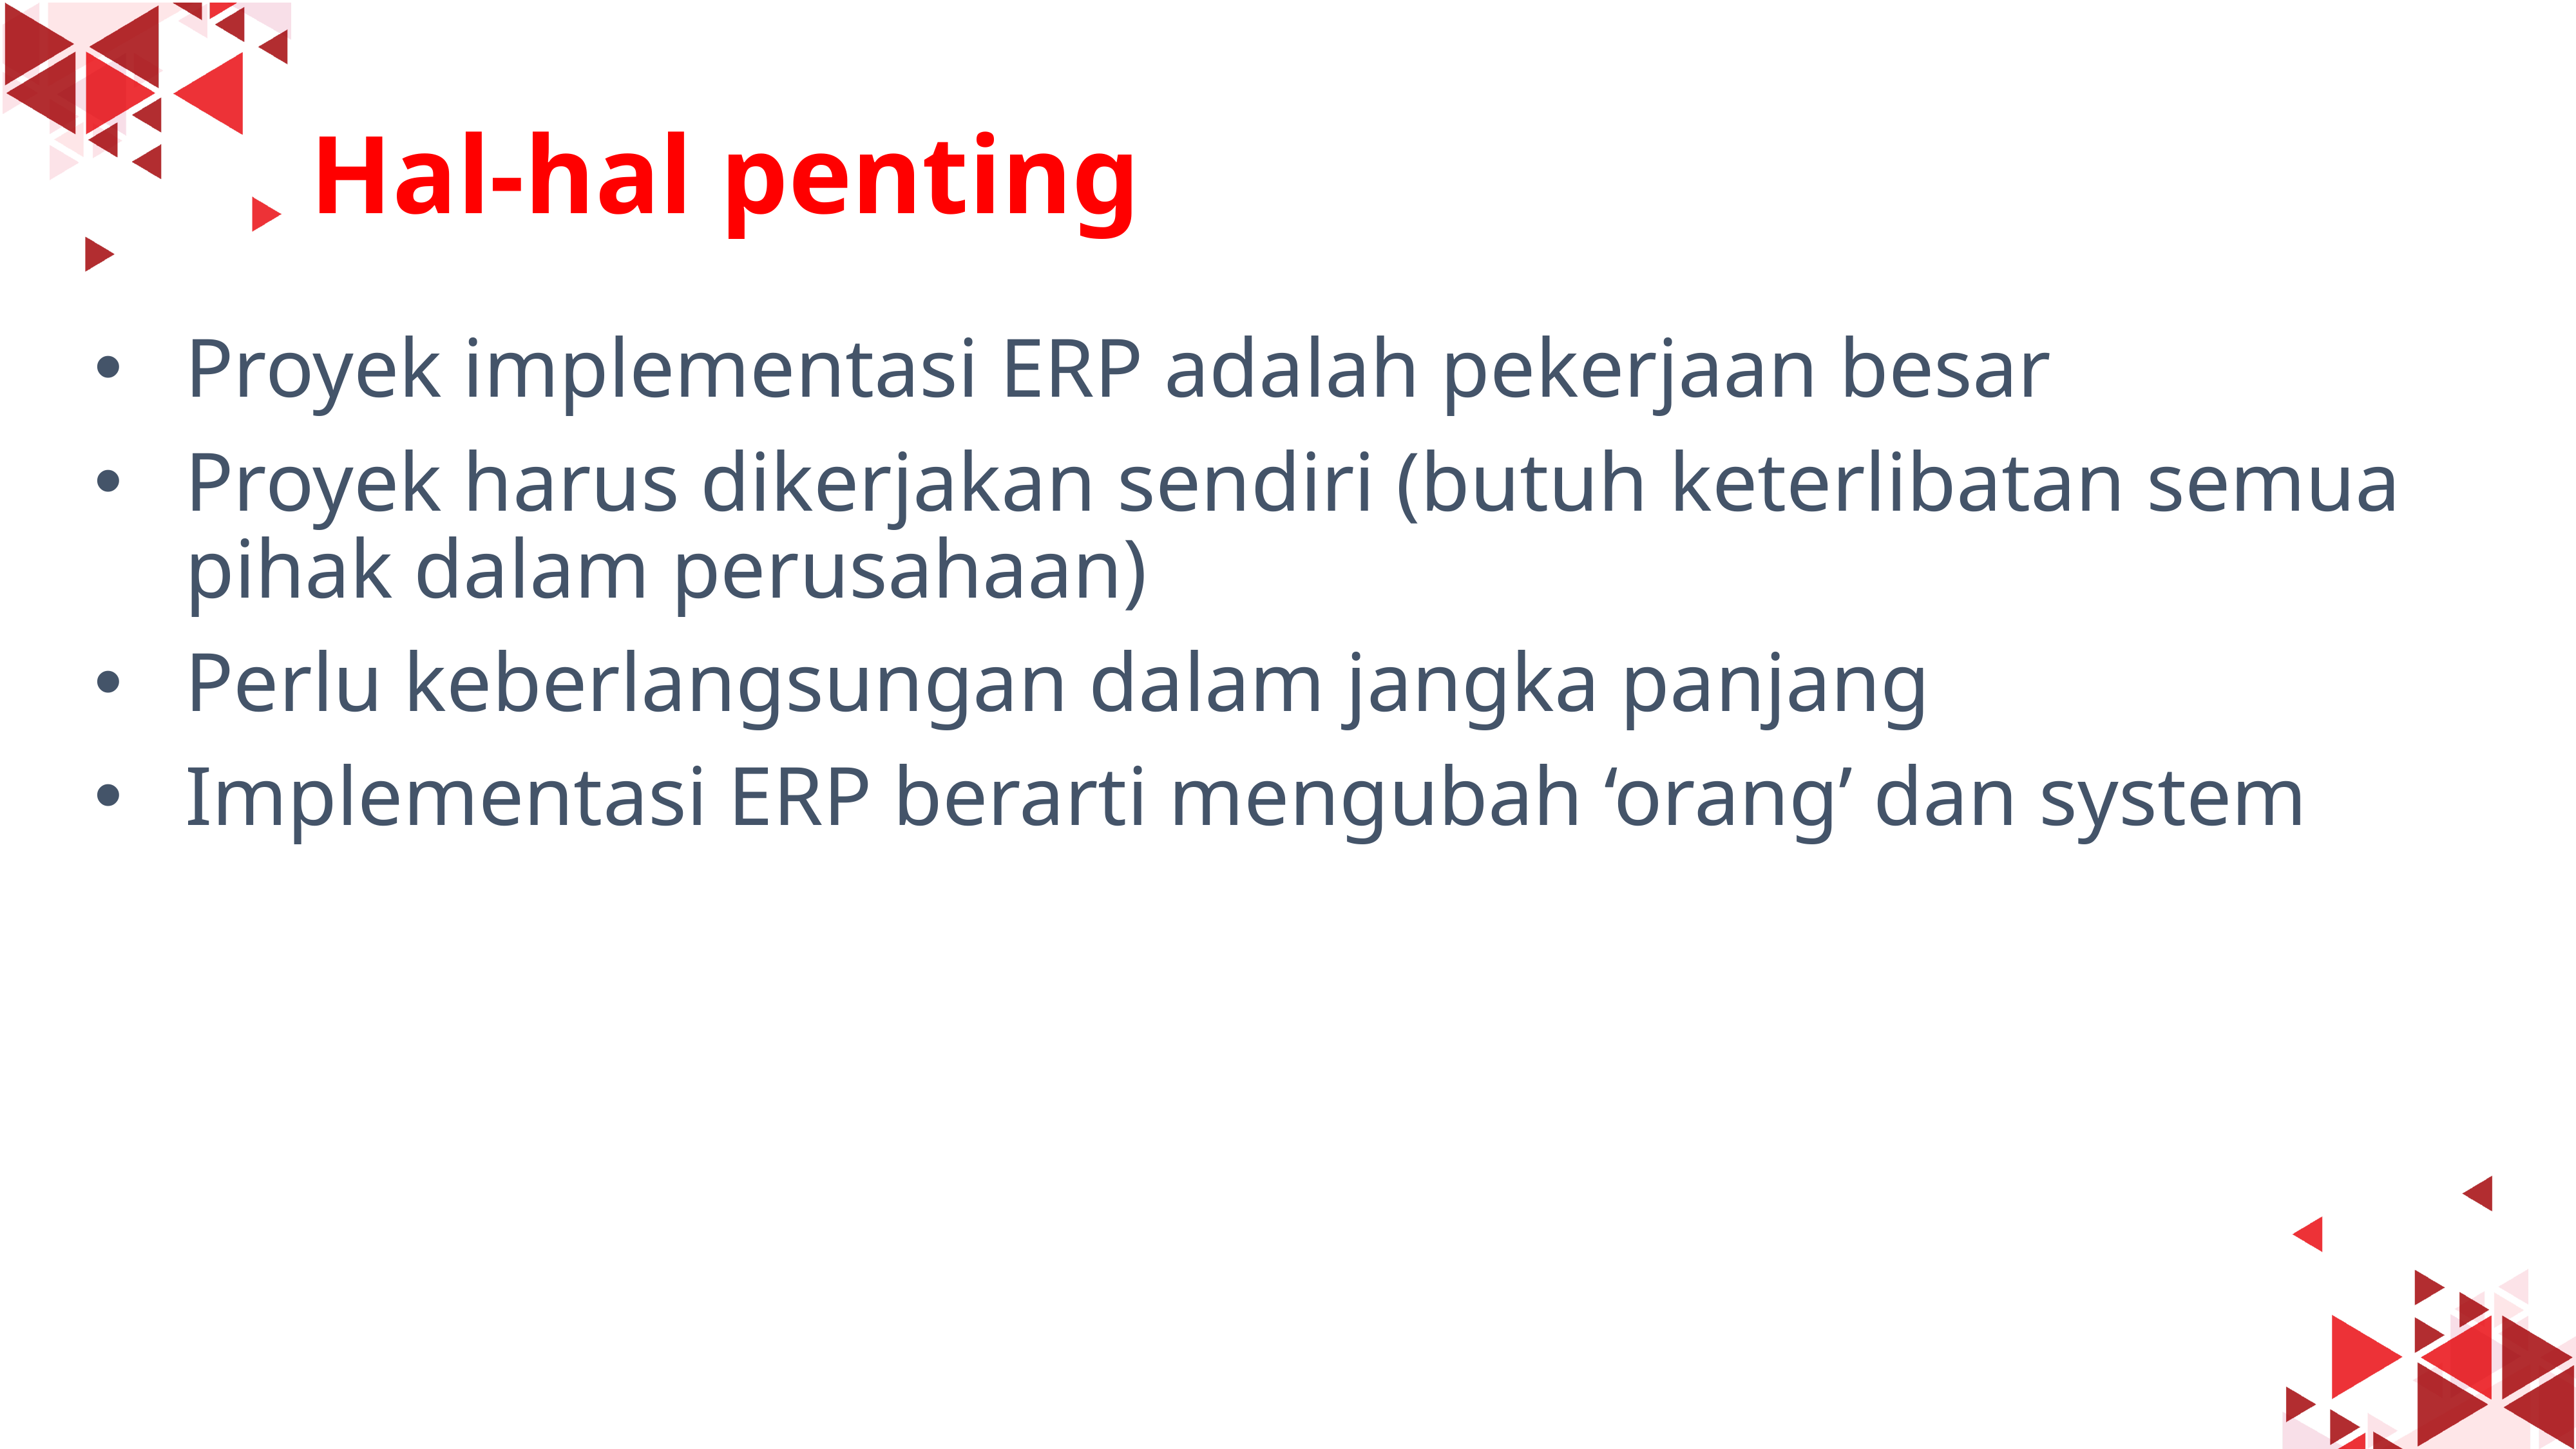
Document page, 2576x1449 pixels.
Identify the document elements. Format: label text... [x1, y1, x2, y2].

list Proyek implementasi ERP adalah pekerjaan besar Proyek harus dikerjakan sendiri (butuh keterlibatan semua pihak dalam perusahaan) Perlu keberlangsungan dalam jangka panjang Implementasi ERP berarti mengubah ‘orang’ dan system [84, 323, 2481, 1289]
text_box Hal-hal penting [301, 101, 1150, 240]
picture [2255, 1142, 2576, 1449]
picture [3, 3, 318, 304]
